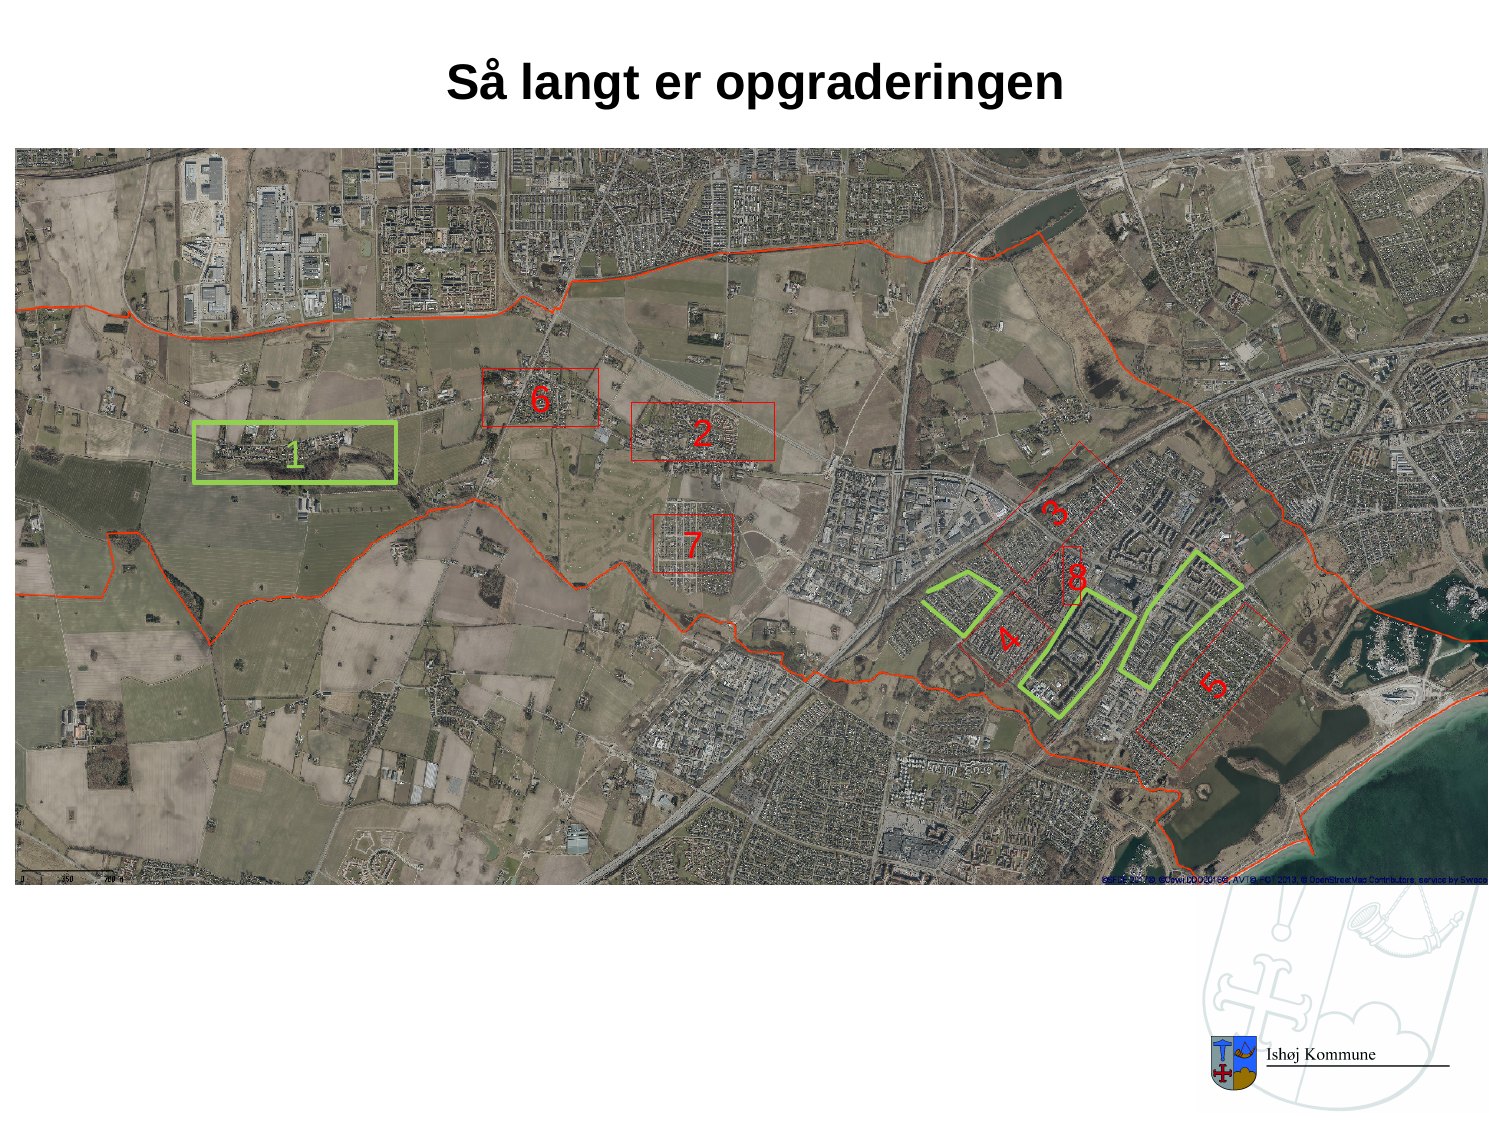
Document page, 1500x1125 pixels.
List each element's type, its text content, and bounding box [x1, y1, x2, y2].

text_box Så langt er opgraderingen [253, 42, 1258, 118]
picture [15, 148, 1489, 1114]
